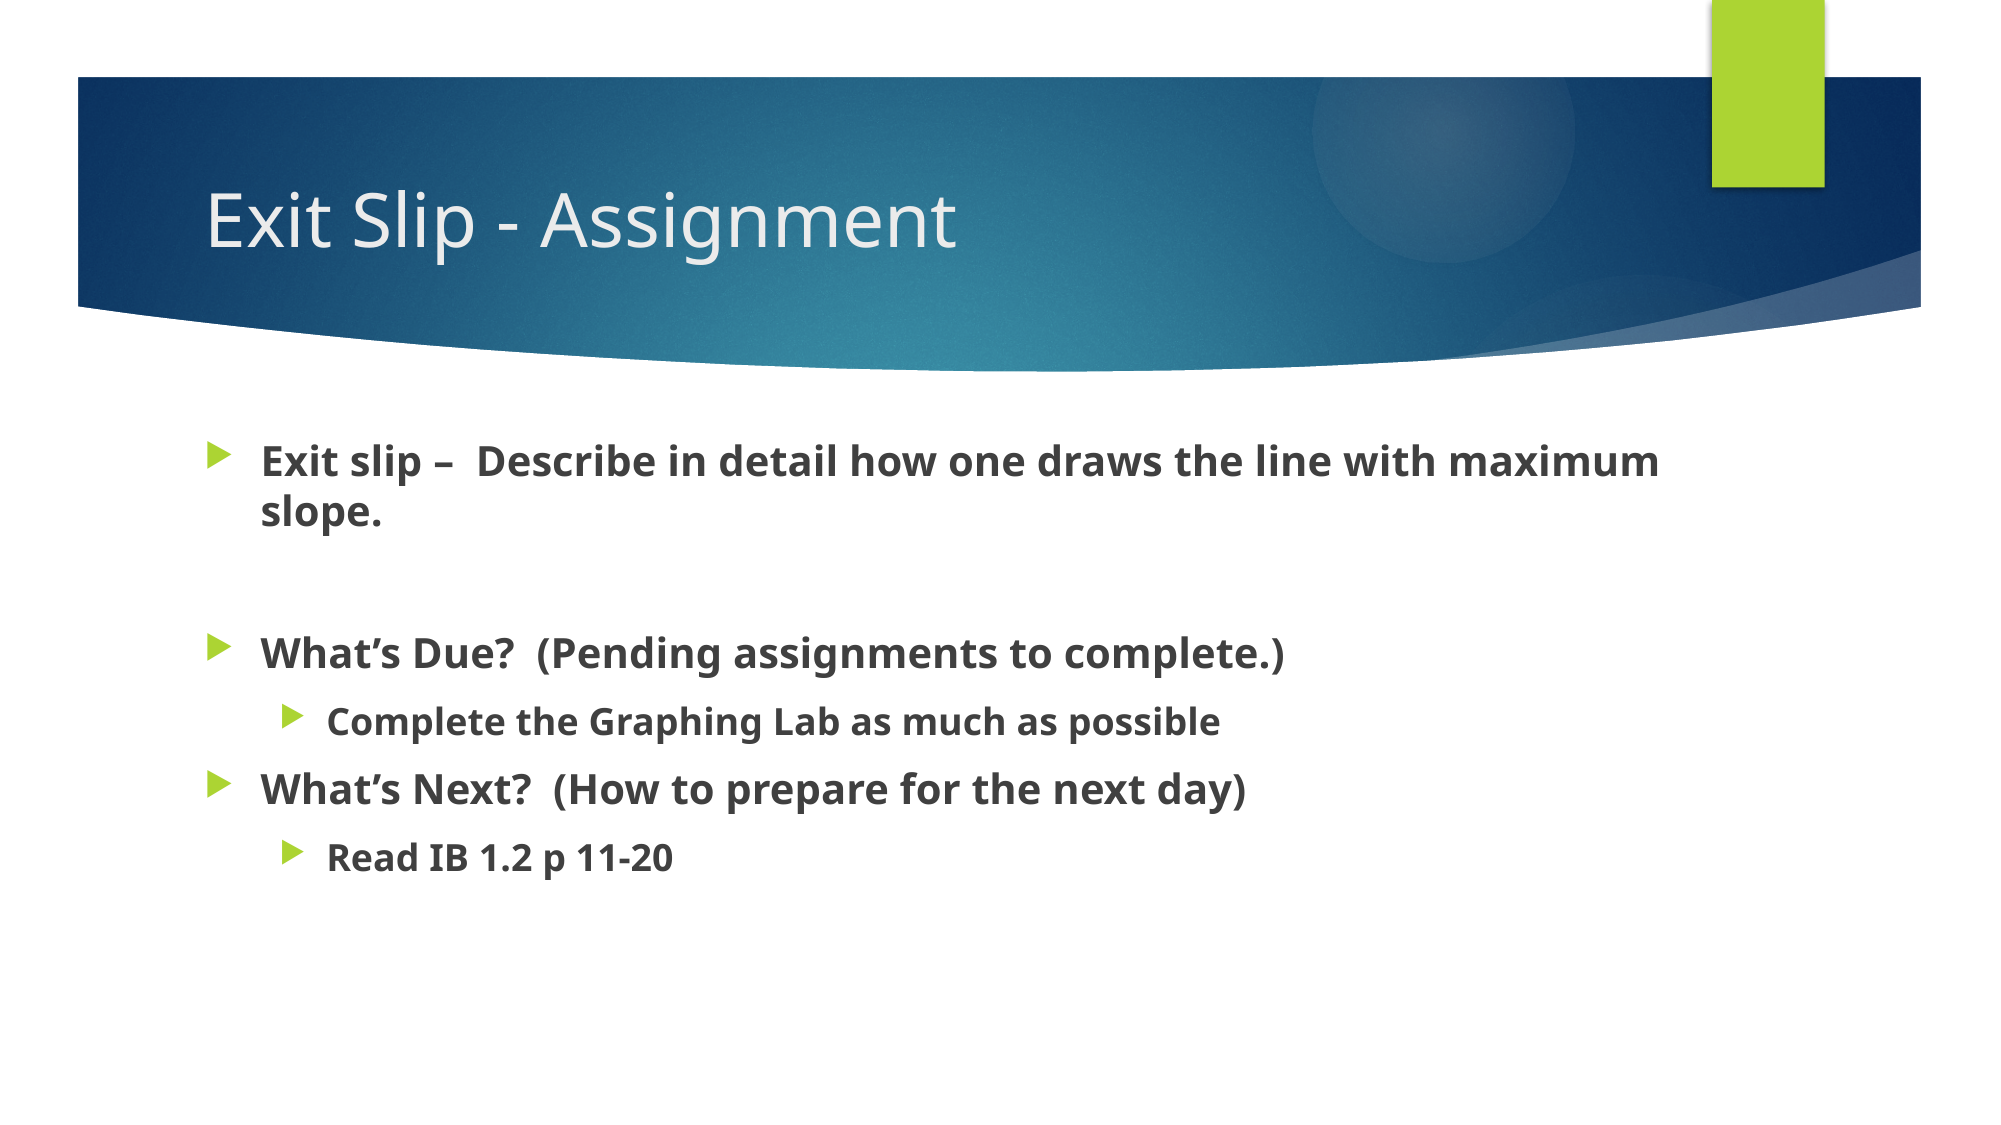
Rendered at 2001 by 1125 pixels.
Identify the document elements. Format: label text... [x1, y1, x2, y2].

title Exit Slip - Assignment [189, 159, 1627, 276]
list Exit slip – Describe in detail how one draws the line with maximum slope. What’s Due? (Pending assignments to complete.) Complete the Graphing Lab as much as possible What’s Next? (How to prepare for the next day) Read IB 1.2 p 11-20 [189, 427, 1712, 988]
